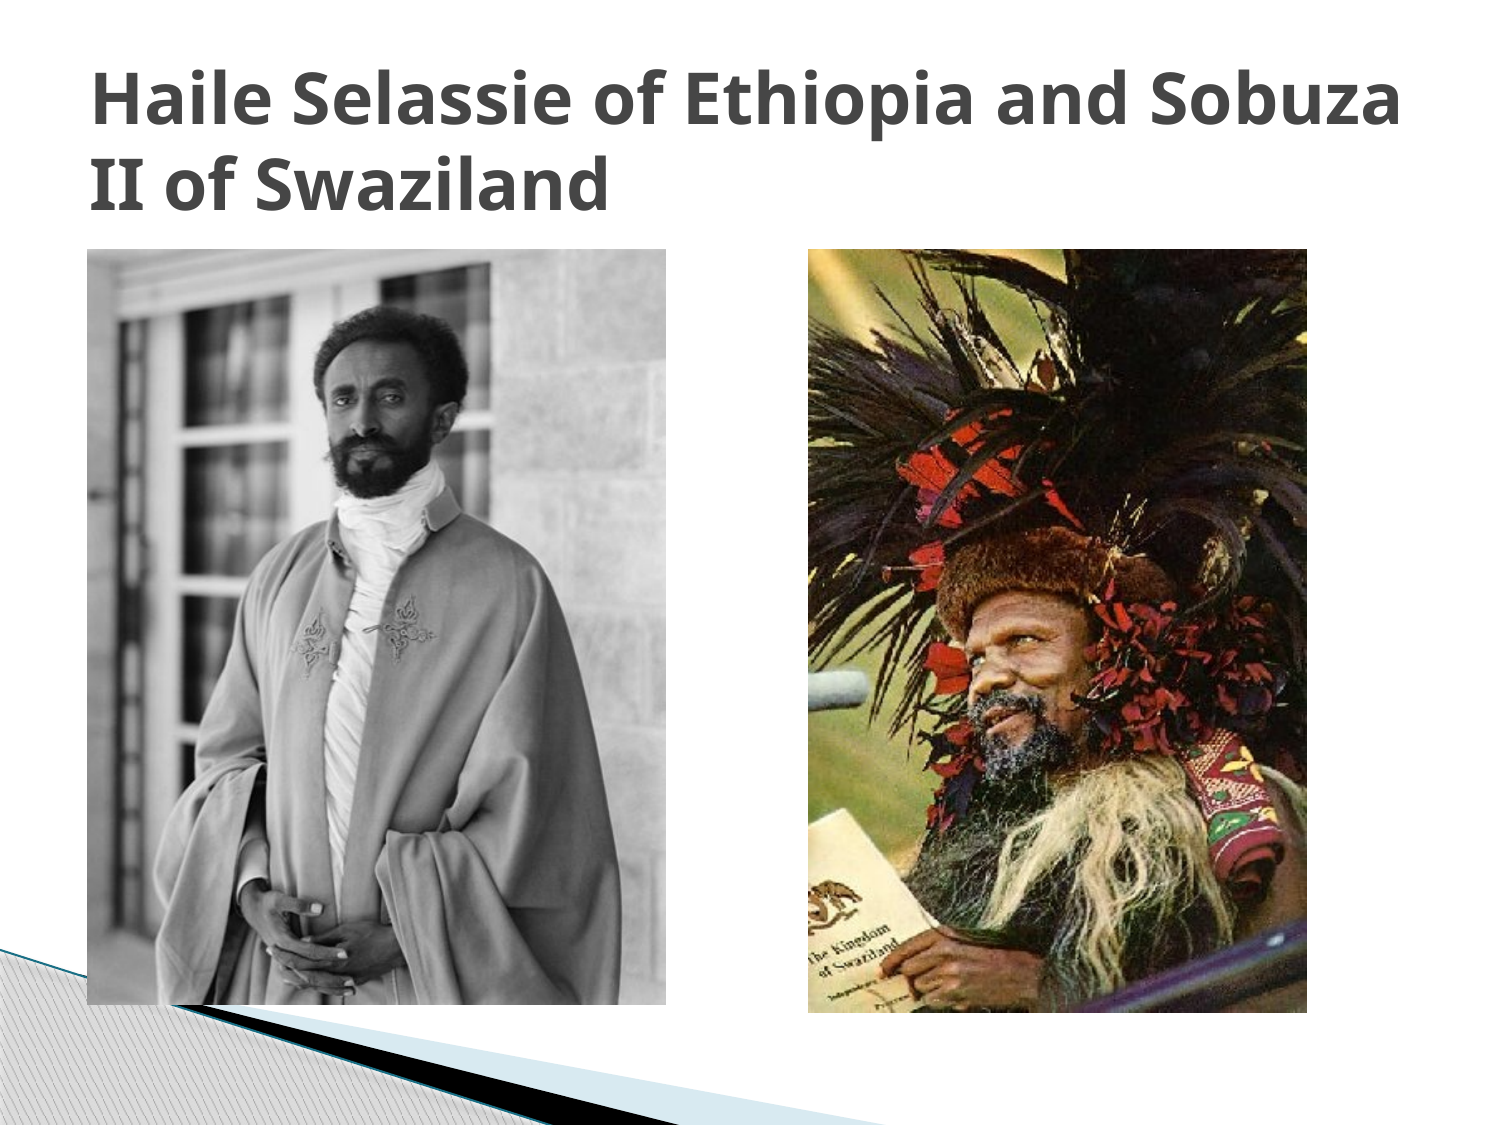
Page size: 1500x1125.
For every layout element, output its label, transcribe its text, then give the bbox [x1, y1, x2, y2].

title Haile Selassie of Ethiopia and Sobuza II of Swaziland [75, 45, 1425, 233]
picture [807, 249, 1307, 1013]
picture [87, 249, 667, 1006]
